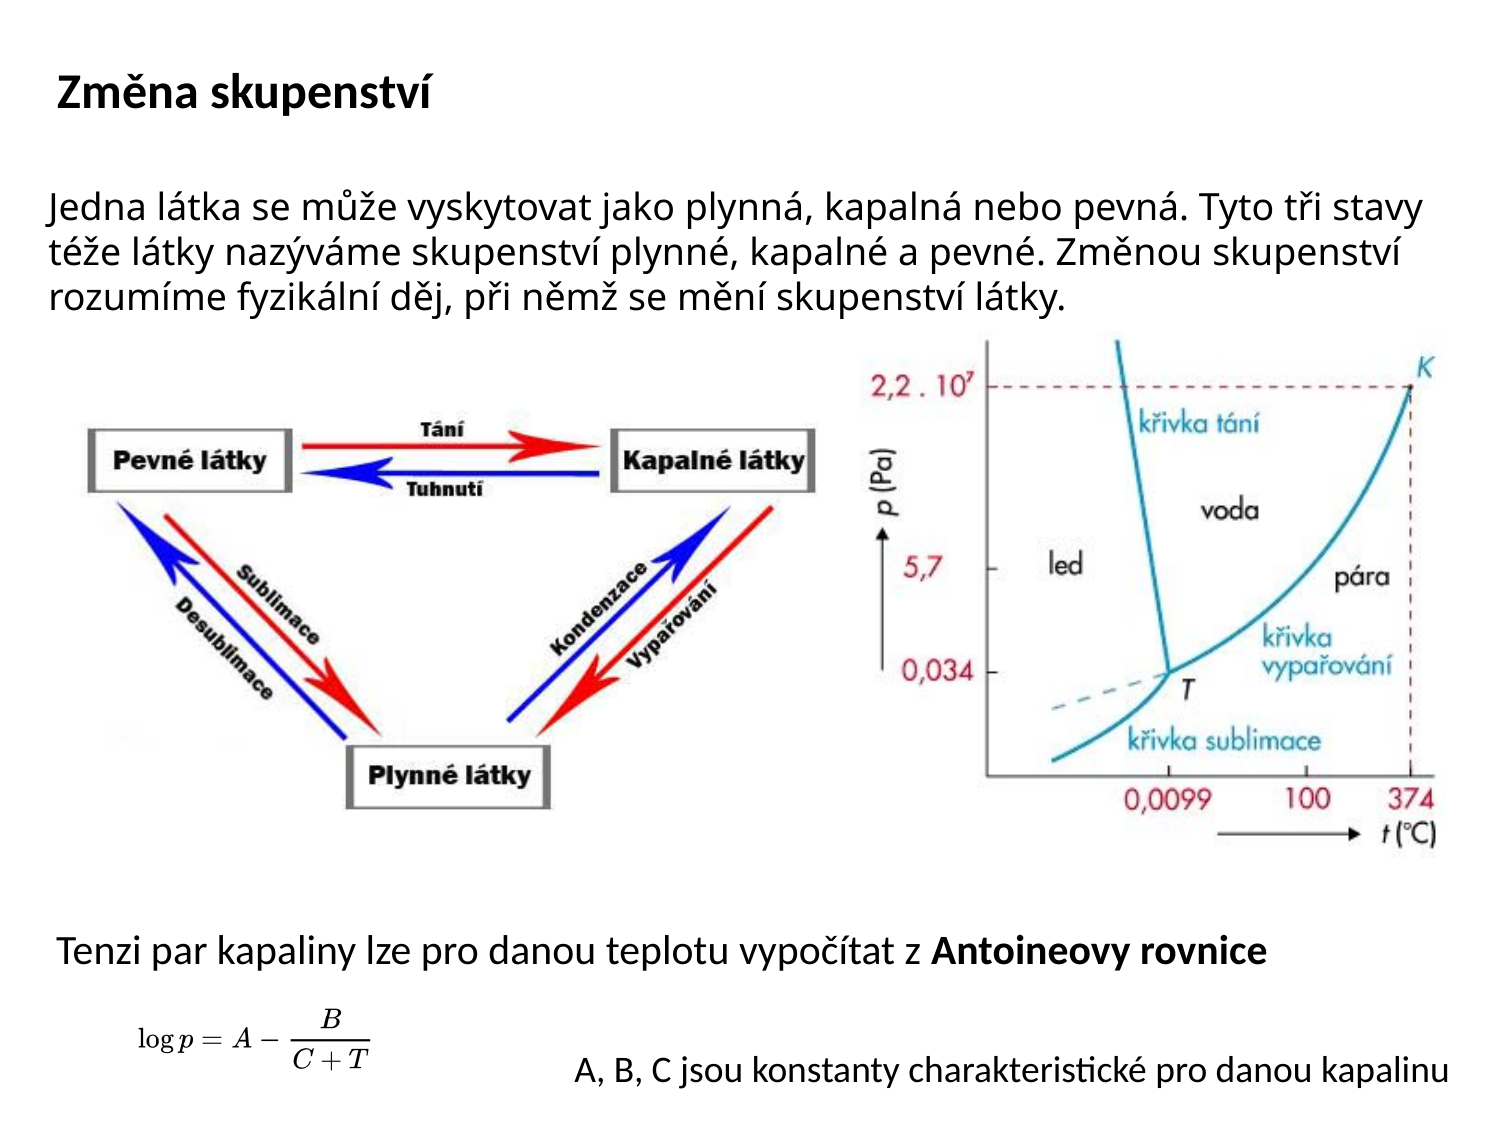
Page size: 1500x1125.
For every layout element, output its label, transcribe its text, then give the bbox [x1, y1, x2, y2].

picture [55, 385, 850, 844]
text_box Změna skupenství [43, 51, 448, 127]
text_box Tenzi par kapaliny lze pro danou teplotu vypočítat z Antoineovy rovnice [41, 915, 1283, 980]
text_box Jedna látka se může vyskytovat jako plynná, kapalná nebo pevná. Tyto tři stavy téže látky nazýváme skupenství plynné, kapalné a pevné. Změnou skupenství rozumíme fyzikální děj, při němž se mění skupenství látky. [33, 175, 1467, 326]
picture [860, 330, 1445, 858]
picture [136, 1006, 374, 1074]
text_box A, B, C jsou konstanty charakteristické pro danou kapalinu [559, 1038, 1466, 1098]
